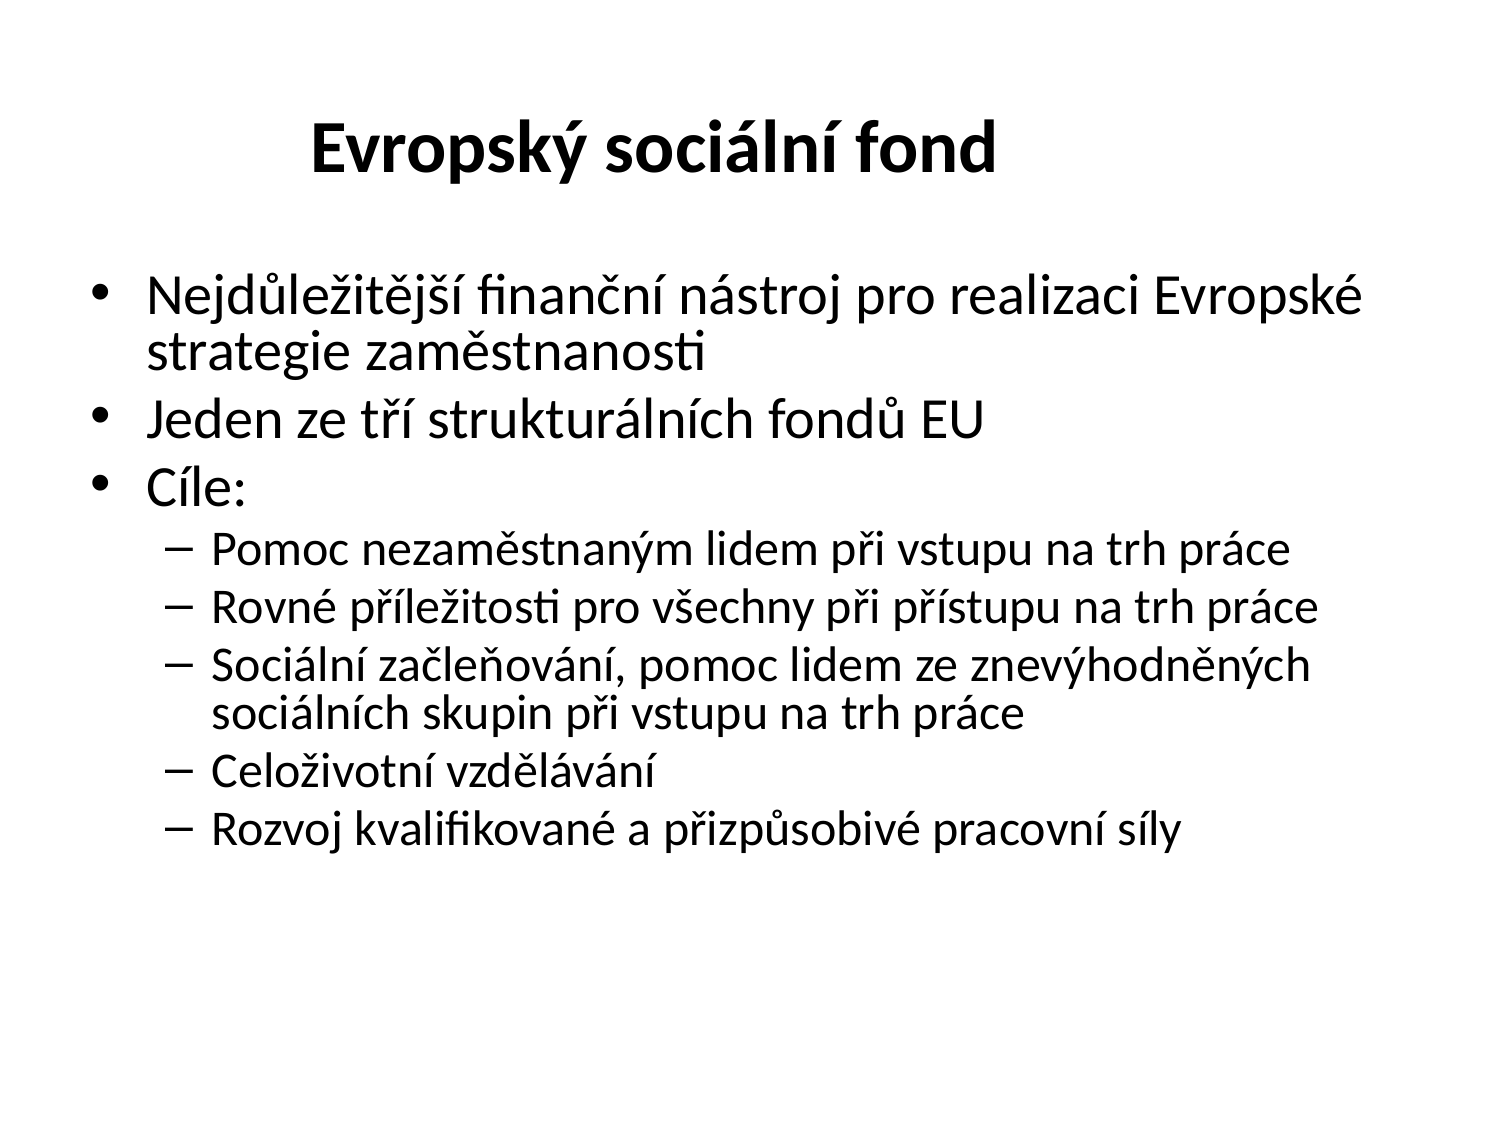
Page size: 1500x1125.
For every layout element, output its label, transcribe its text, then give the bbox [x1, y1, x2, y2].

list Nejdůležitější finanční nástroj pro realizaci Evropské strategie zaměstnanosti Jeden ze tří strukturálních fondů EU Cíle: Pomoc nezaměstnaným lidem při vstupu na trh práce Rovné příležitosti pro všechny při přístupu na trh práce Sociální začleňování, pomoc lidem ze znevýhodněných sociálních skupin při vstupu na trh práce Celoživotní vzdělávání Rozvoj kvalifikované a přizpůsobivé pracovní síly [75, 262, 1425, 1005]
title Evropský sociální fond [206, 54, 1105, 231]
